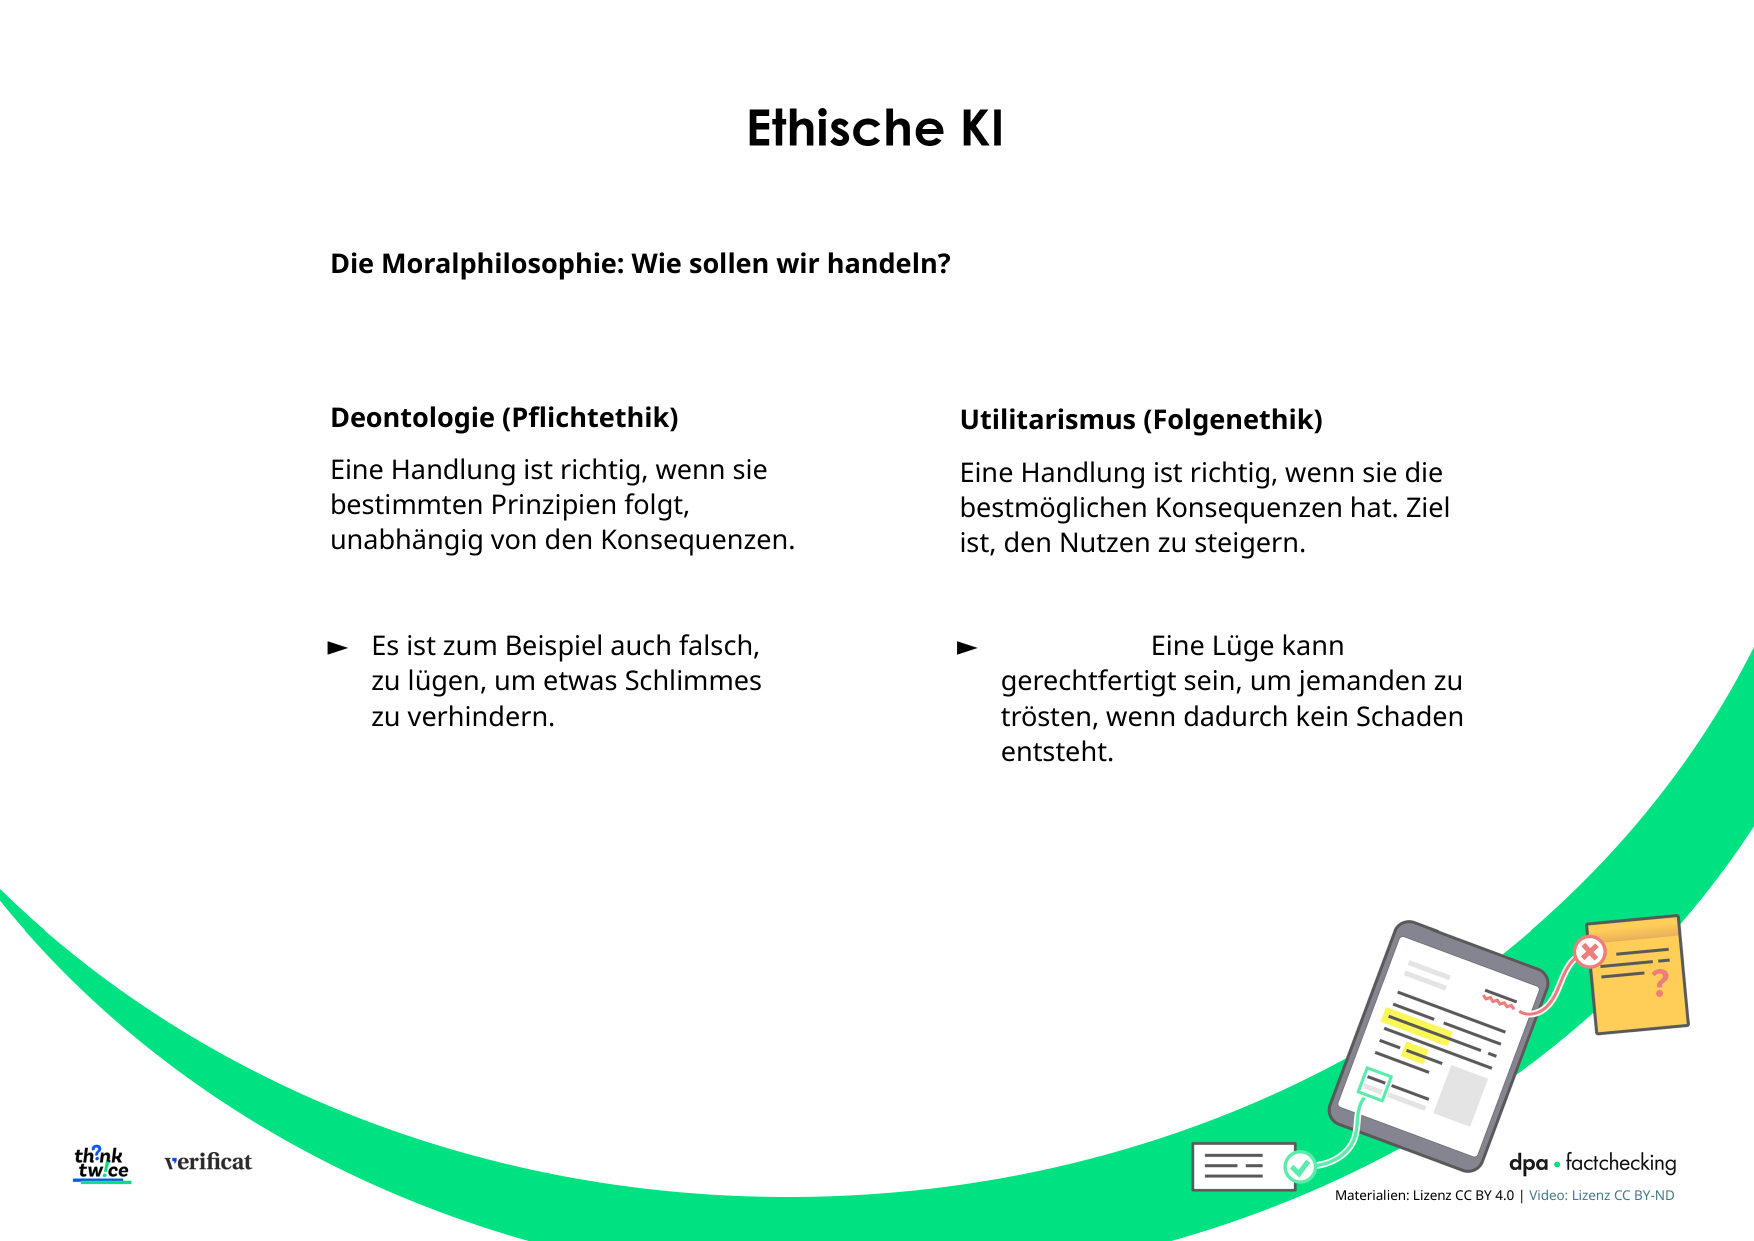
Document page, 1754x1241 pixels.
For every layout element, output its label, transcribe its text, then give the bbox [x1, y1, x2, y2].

text_box Deontologie (Pflichtethik) Eine Handlung ist richtig, wenn sie bestimmten Prinzipien folgt, unabhängig von den Konsequenzen. [315, 389, 853, 563]
text_box Die Moralphilosophie: Wie sollen wir handeln? [315, 236, 1219, 287]
text_box ► Eine Lüge kann gerechtfertigt sein, um jemanden zu trösten, wenn dadurch kein Schaden entsteht. [942, 617, 1480, 775]
text_box ► Es ist zum Beispiel auch falsch, zu lügen, um etwas Schlimmes zu verhindern. [312, 617, 812, 739]
table_header Materialien: Lizenz CC BY 4.0 | Video: Lizenz CC BY-ND [1236, 1173, 1686, 1224]
text_box Utilitarismus (Folgenethik) Eine Handlung ist richtig, wenn sie die bestmöglichen Konsequenzen hat. Ziel ist, den Nutzen zu steigern. [944, 392, 1480, 566]
picture [0, 0, 1754, 1241]
